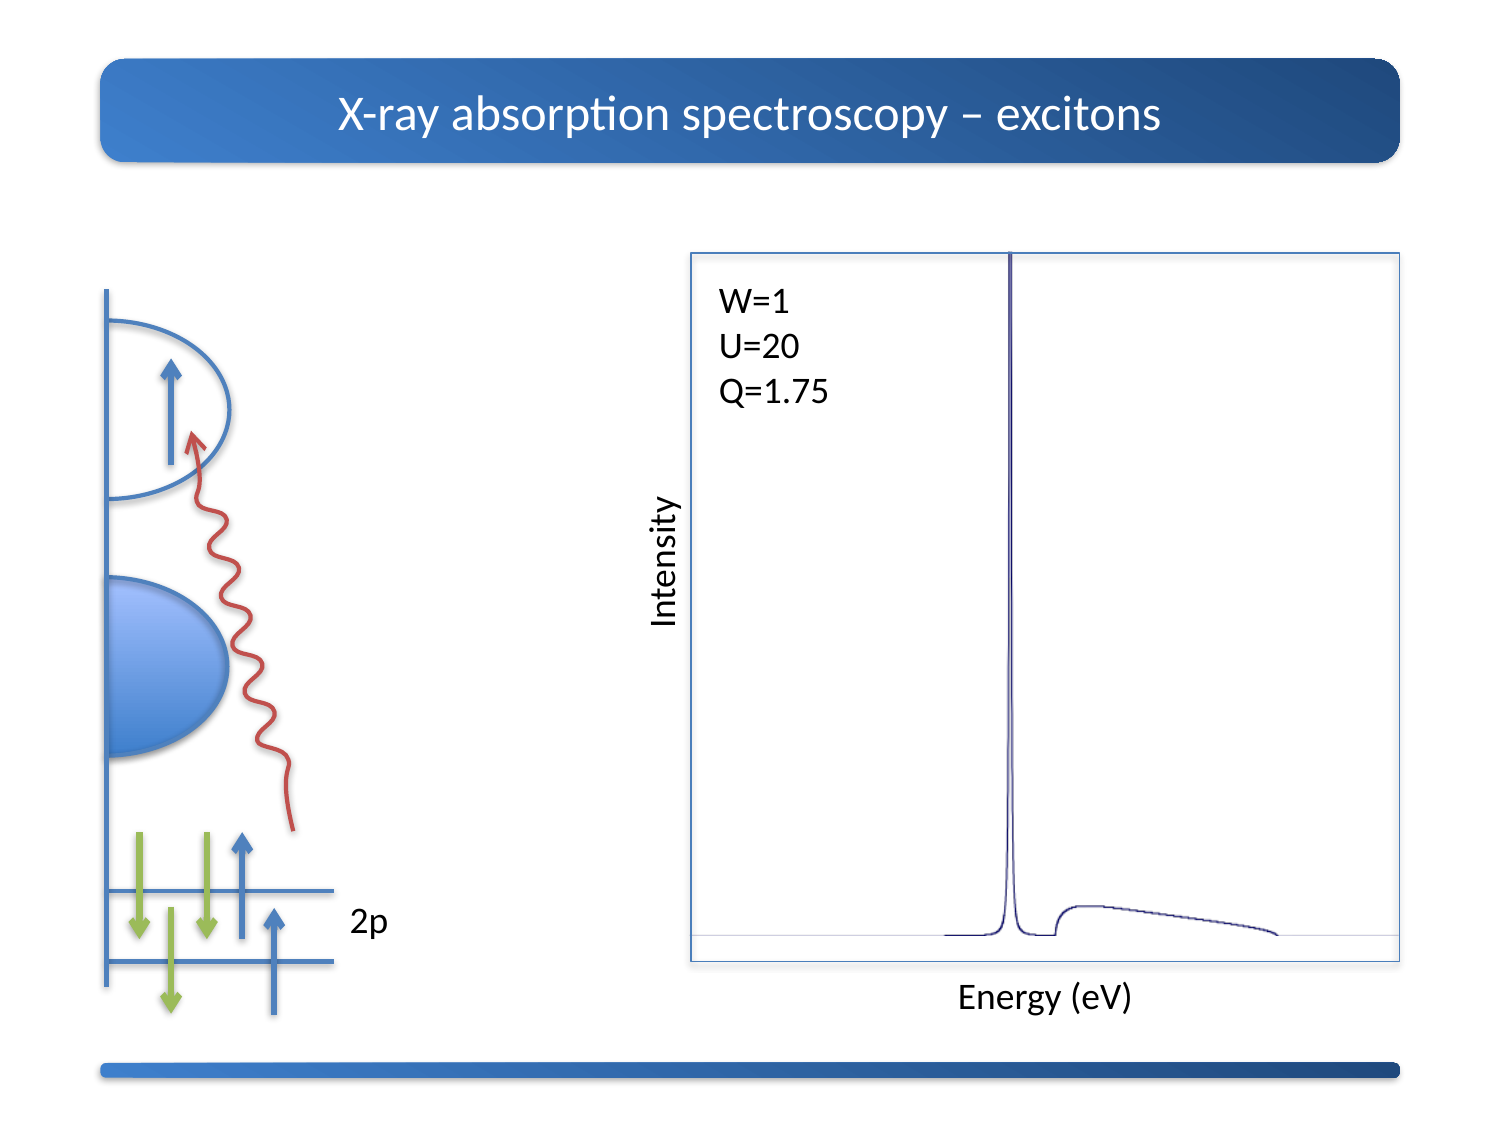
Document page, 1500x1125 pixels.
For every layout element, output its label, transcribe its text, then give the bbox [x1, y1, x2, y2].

text_box Intensity [630, 481, 683, 644]
text_box Energy (eV) [943, 964, 1148, 1025]
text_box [0, 289, 405, 1016]
text_box X-ray absorption spectroscopy – excitons [99, 58, 1401, 164]
text_box [690, 942, 1400, 962]
picture [688, 250, 1400, 936]
text_box [99, 1062, 1401, 1079]
